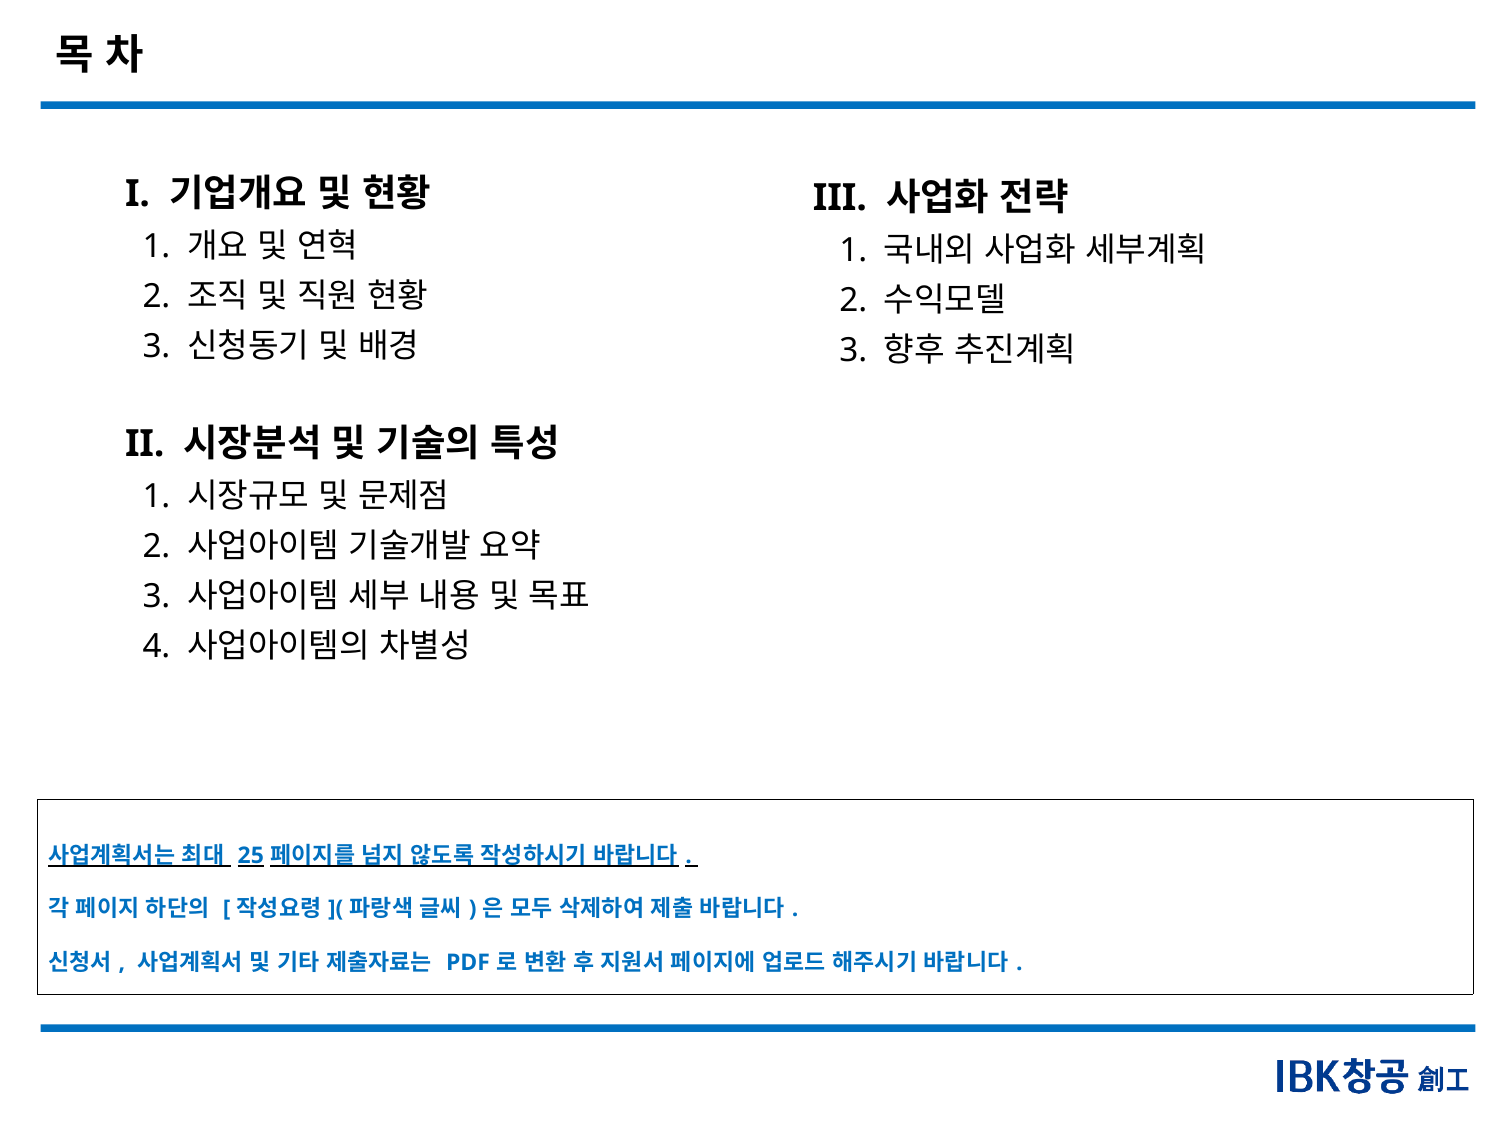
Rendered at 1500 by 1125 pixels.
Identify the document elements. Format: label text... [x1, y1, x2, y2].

text_box III. 사업화 전략 1. 국내외 사업화 세부계획 2. 수익모델 3. 향후 추진계획 [798, 160, 1385, 376]
table_header 사업계획서는 최대 25페이지를 넘지 않도록 작성하시기 바랍니다. 각 페이지 하단의 [작성요령](파랑색 글씨)은 모두 삭제하여 제출 바랍니다. 신청서, 사업계획서 및 기타 제출자료는 PDF로 변환 후 지원서 페이지에 업로드 해주시기 바랍니다. [38, 800, 1473, 994]
text_box [40, 1023, 1477, 1033]
text_box I. 기업개요 및 현황 1. 개요 및 연혁 2. 조직 및 직원 현황 3. 신청동기 및 배경 II. 시장분석 및 기술의 특성 1. 시장규모 및 문제점 2. 사업아이템 기술개발 요약 3. 사업아이템 세부 내용 및 목표 4. 사업아이템의 차별성 [110, 156, 732, 722]
text_box 목 차 [40, 18, 645, 95]
picture [1267, 1048, 1476, 1104]
text_box [40, 100, 1477, 110]
